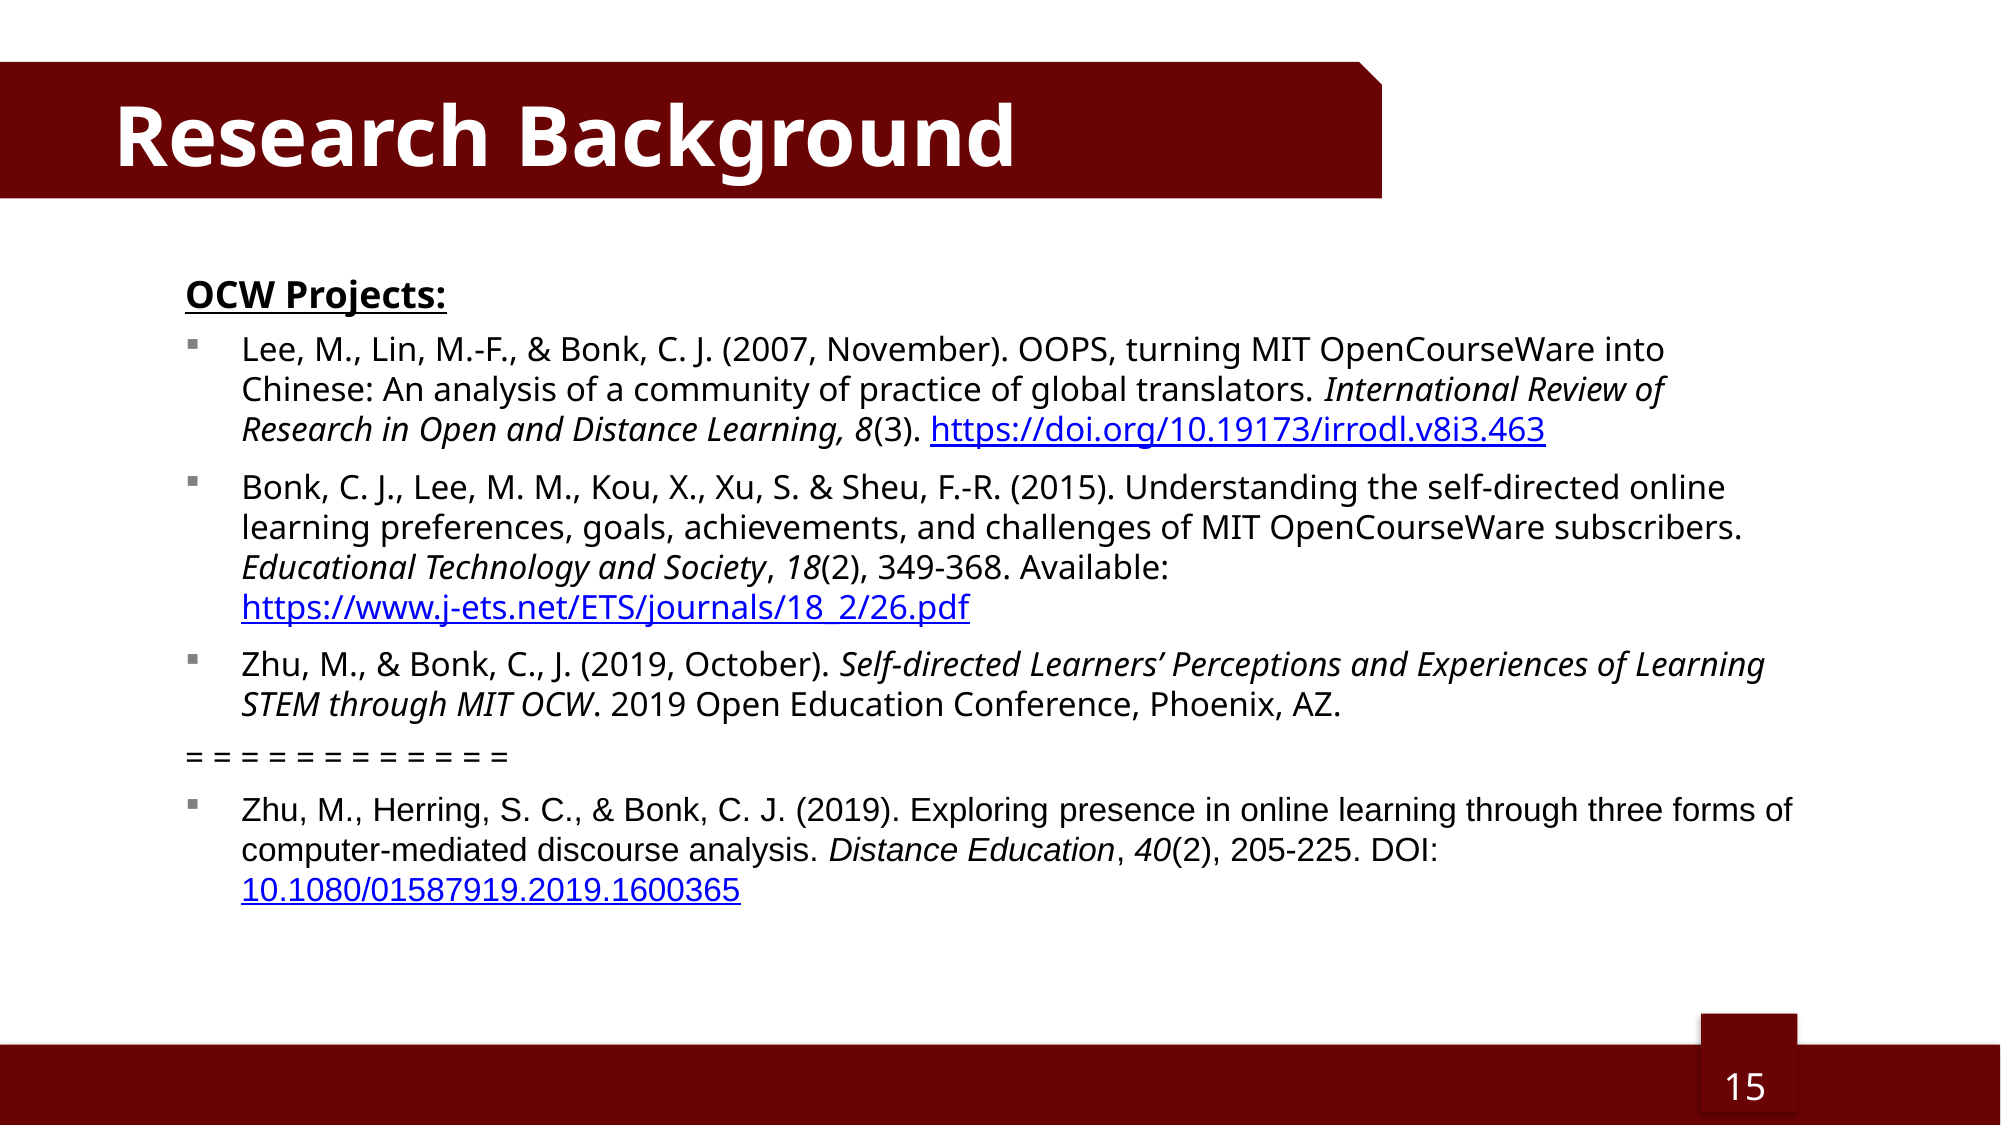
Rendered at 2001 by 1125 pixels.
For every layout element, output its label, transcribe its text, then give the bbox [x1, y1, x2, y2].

list OCW Projects: Lee, M., Lin, M.-F., & Bonk, C. J. (2007, November). OOPS, turning MIT OpenCourseWare into Chinese: An analysis of a community of practice of global translators. International Review of Research in Open and Distance Learning, 8(3). https://doi.org/10.19173/irrodl.v8i3.463 Bonk, C. J., Lee, M. M., Kou, X., Xu, S. & Sheu, F.-R. (2015). Understanding the self-directed online learning preferences, goals, achievements, and challenges of MIT OpenCourseWare subscribers. Educational Technology and Society, 18(2), 349-368. Available: https://www.j-ets.net/ETS/journals/18_2/26.pdf Zhu, M., & Bonk, C., J. (2019, October). Self-directed Learners’ Perceptions and Experiences of Learning STEM through MIT OCW. 2019 Open Education Conference, Phoenix, AZ. = = = = = = = = = = = = Zhu, M., Herring, S. C., & Bonk, C. J. (2019). Exploring ­presence in online learning through three forms of computer-mediated discourse analysis. Distance Education, 40(2), 205-225. DOI: 10.1080/01587919.2019.1600365 [170, 263, 1812, 966]
text_box Research Background [98, 77, 1287, 183]
slide_number 15 [1444, 1058, 1782, 1119]
